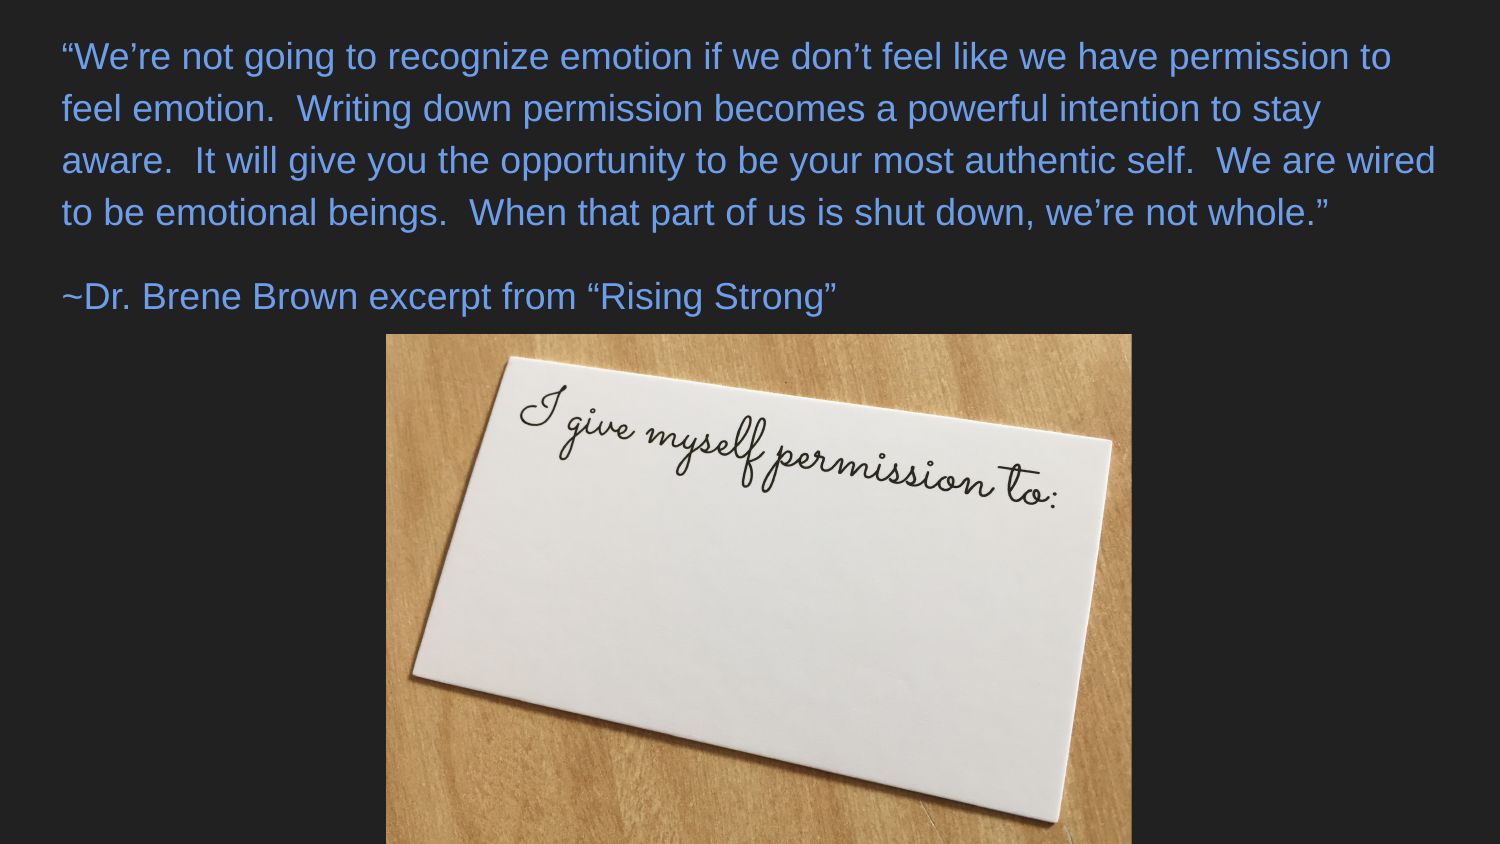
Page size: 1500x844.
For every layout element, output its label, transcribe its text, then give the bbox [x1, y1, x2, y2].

list “We’re not going to recognize emotion if we don’t feel like we have permission to feel emotion. Writing down permission becomes a powerful intention to stay aware. It will give you the opportunity to be your most authentic self. We are wired to be emotional beings. When that part of us is shut down, we’re not whole.” ~Dr. Brene Brown excerpt from “Rising Strong” [46, 10, 1454, 300]
picture [385, 334, 1132, 844]
